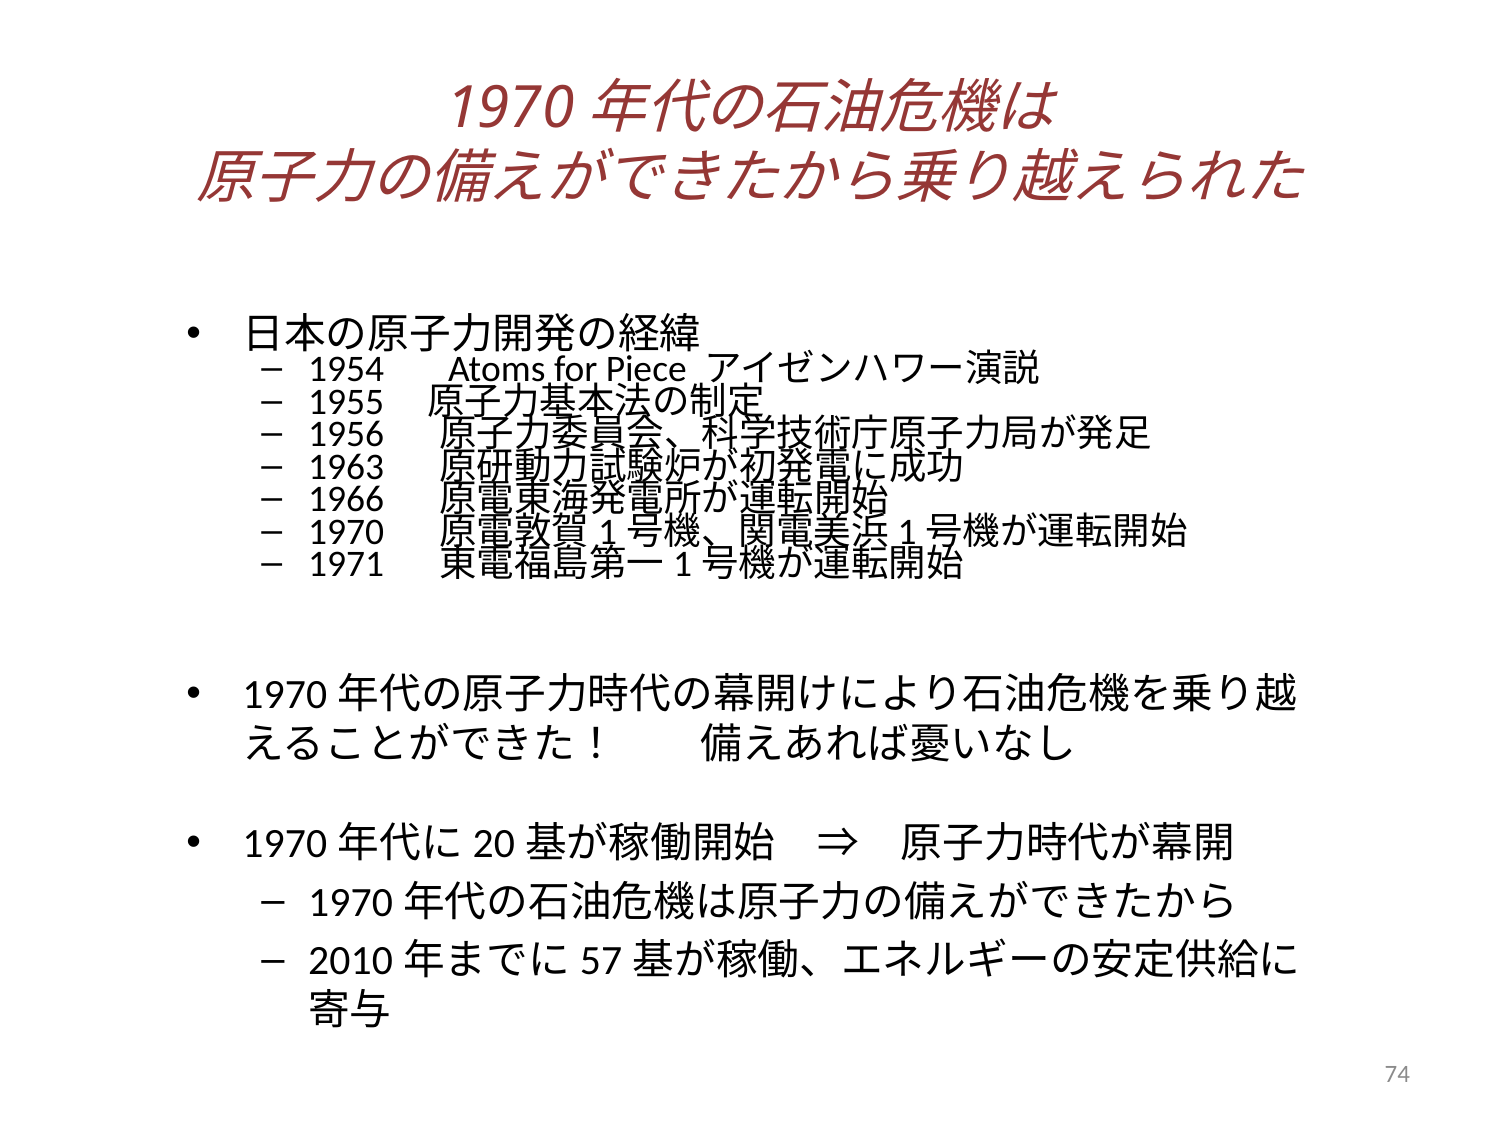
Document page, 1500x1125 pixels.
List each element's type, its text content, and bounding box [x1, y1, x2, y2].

slide_number 74 [1074, 1042, 1425, 1103]
list 日本の原子力開発の経緯 1954 Atoms for Piece アイゼンハワー演説 1955 原子力基本法の制定 1956 原子力委員会、科学技術庁原子力局が発足 1963 原研動力試験炉が初発電に成功 1966 原電東海発電所が運転開始 1970 原電敦賀1号機、関電美浜1号機が運転開始 1971 東電福島第一1号機が運転開始 1970年代の原子力時代の幕開けにより石油危機を乗り越えることができた！ 備えあれば憂いなし 1970年代に20基が稼働開始 ⇒ 原子力時代が幕開 1970年代の石油危機は原子力の備えができたから 2010年までに57基が稼働、エネルギーの安定供給に寄与 [171, 299, 1329, 1043]
title 1970年代の石油危機は 原子力の備えができたから乗り越えられた [75, 45, 1425, 233]
